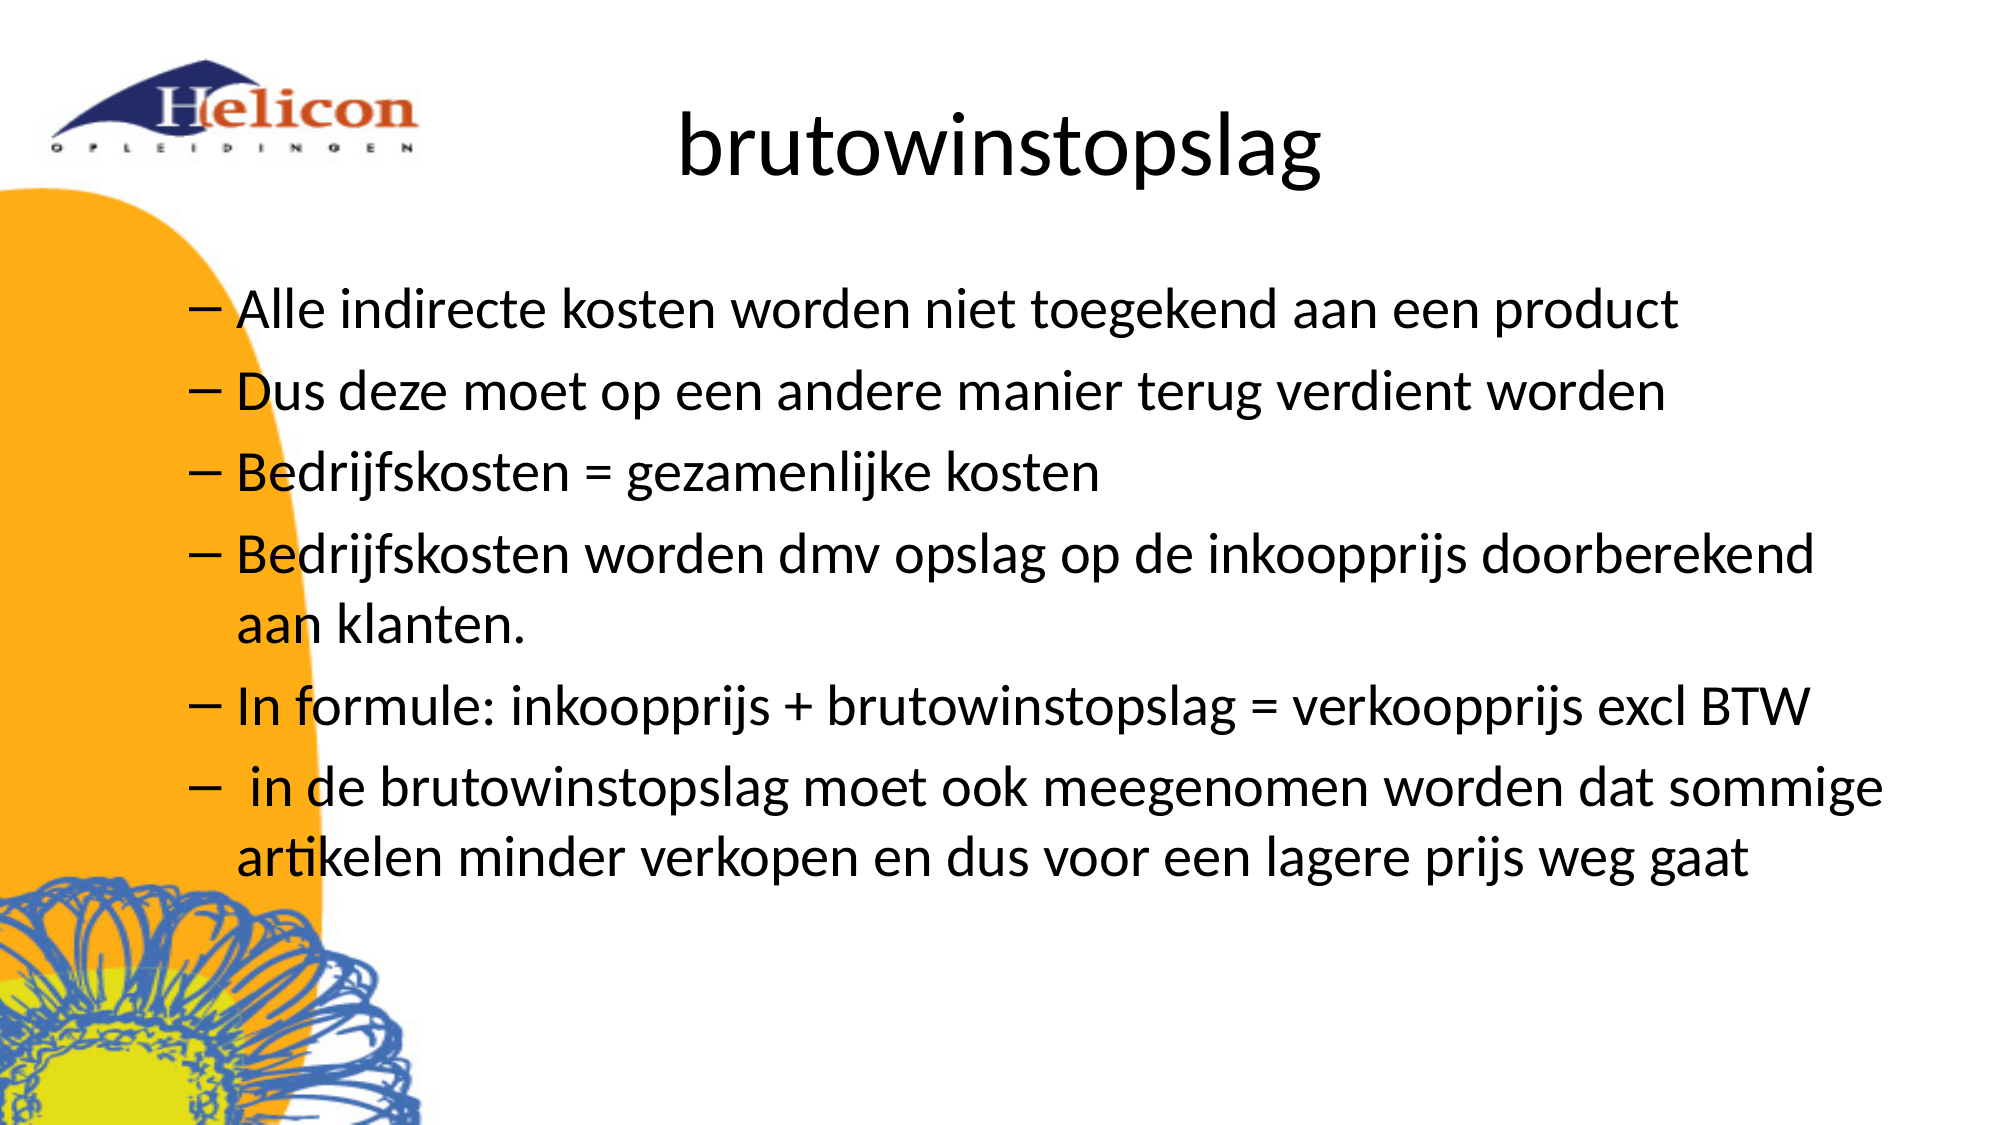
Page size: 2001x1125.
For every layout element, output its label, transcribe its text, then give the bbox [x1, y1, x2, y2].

title brutowinstopslag [99, 45, 1900, 233]
list Alle indirecte kosten worden niet toegekend aan een product Dus deze moet op een andere manier terug verdient worden Bedrijfskosten = gezamenlijke kosten Bedrijfskosten worden dmv opslag op de inkoopprijs doorberekend aan klanten. In formule: inkoopprijs + brutowinstopslag = verkoopprijs excl BTW in de brutowinstopslag moet ook meegenomen worden dat sommige artikelen minder verkopen en dus voor een lagere prijs weg gaat [99, 262, 1900, 916]
picture [0, 0, 2001, 1125]
